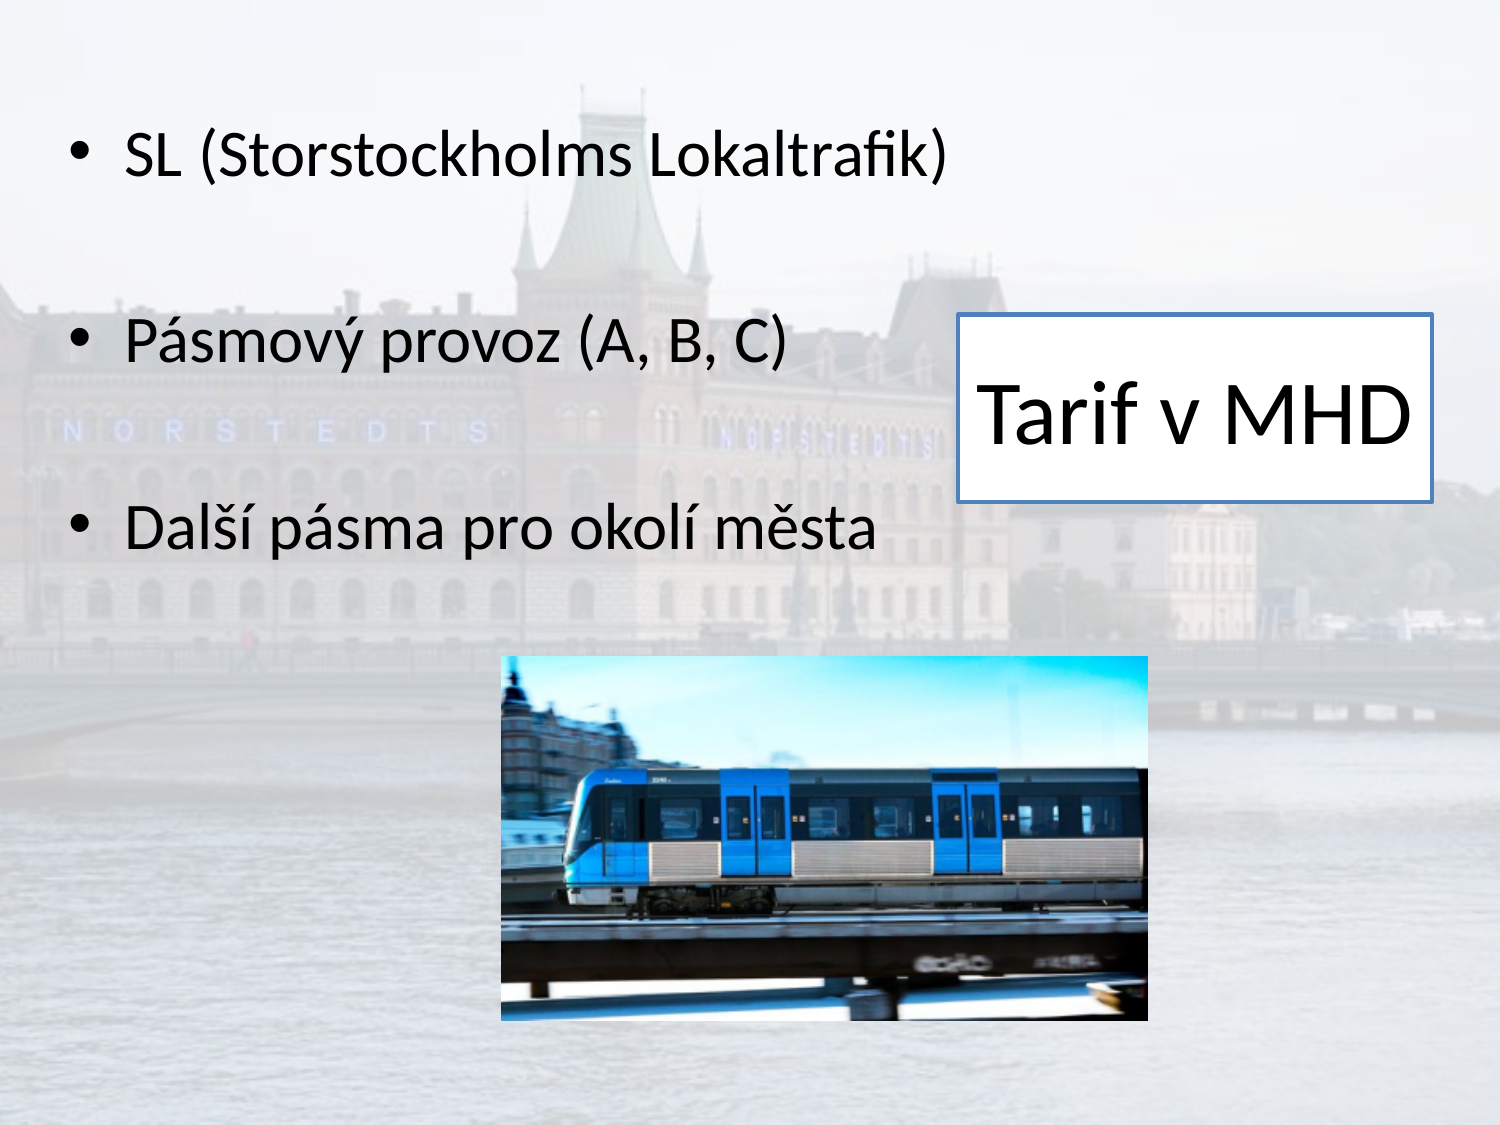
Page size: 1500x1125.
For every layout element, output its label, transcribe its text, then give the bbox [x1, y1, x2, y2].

list SL (Storstockholms Lokaltrafik) Pásmový provoz (A, B, C) Další pásma pro okolí města [53, 101, 1402, 910]
title Tarif v MHD [1402, 312, 1434, 504]
picture [501, 656, 1148, 1022]
